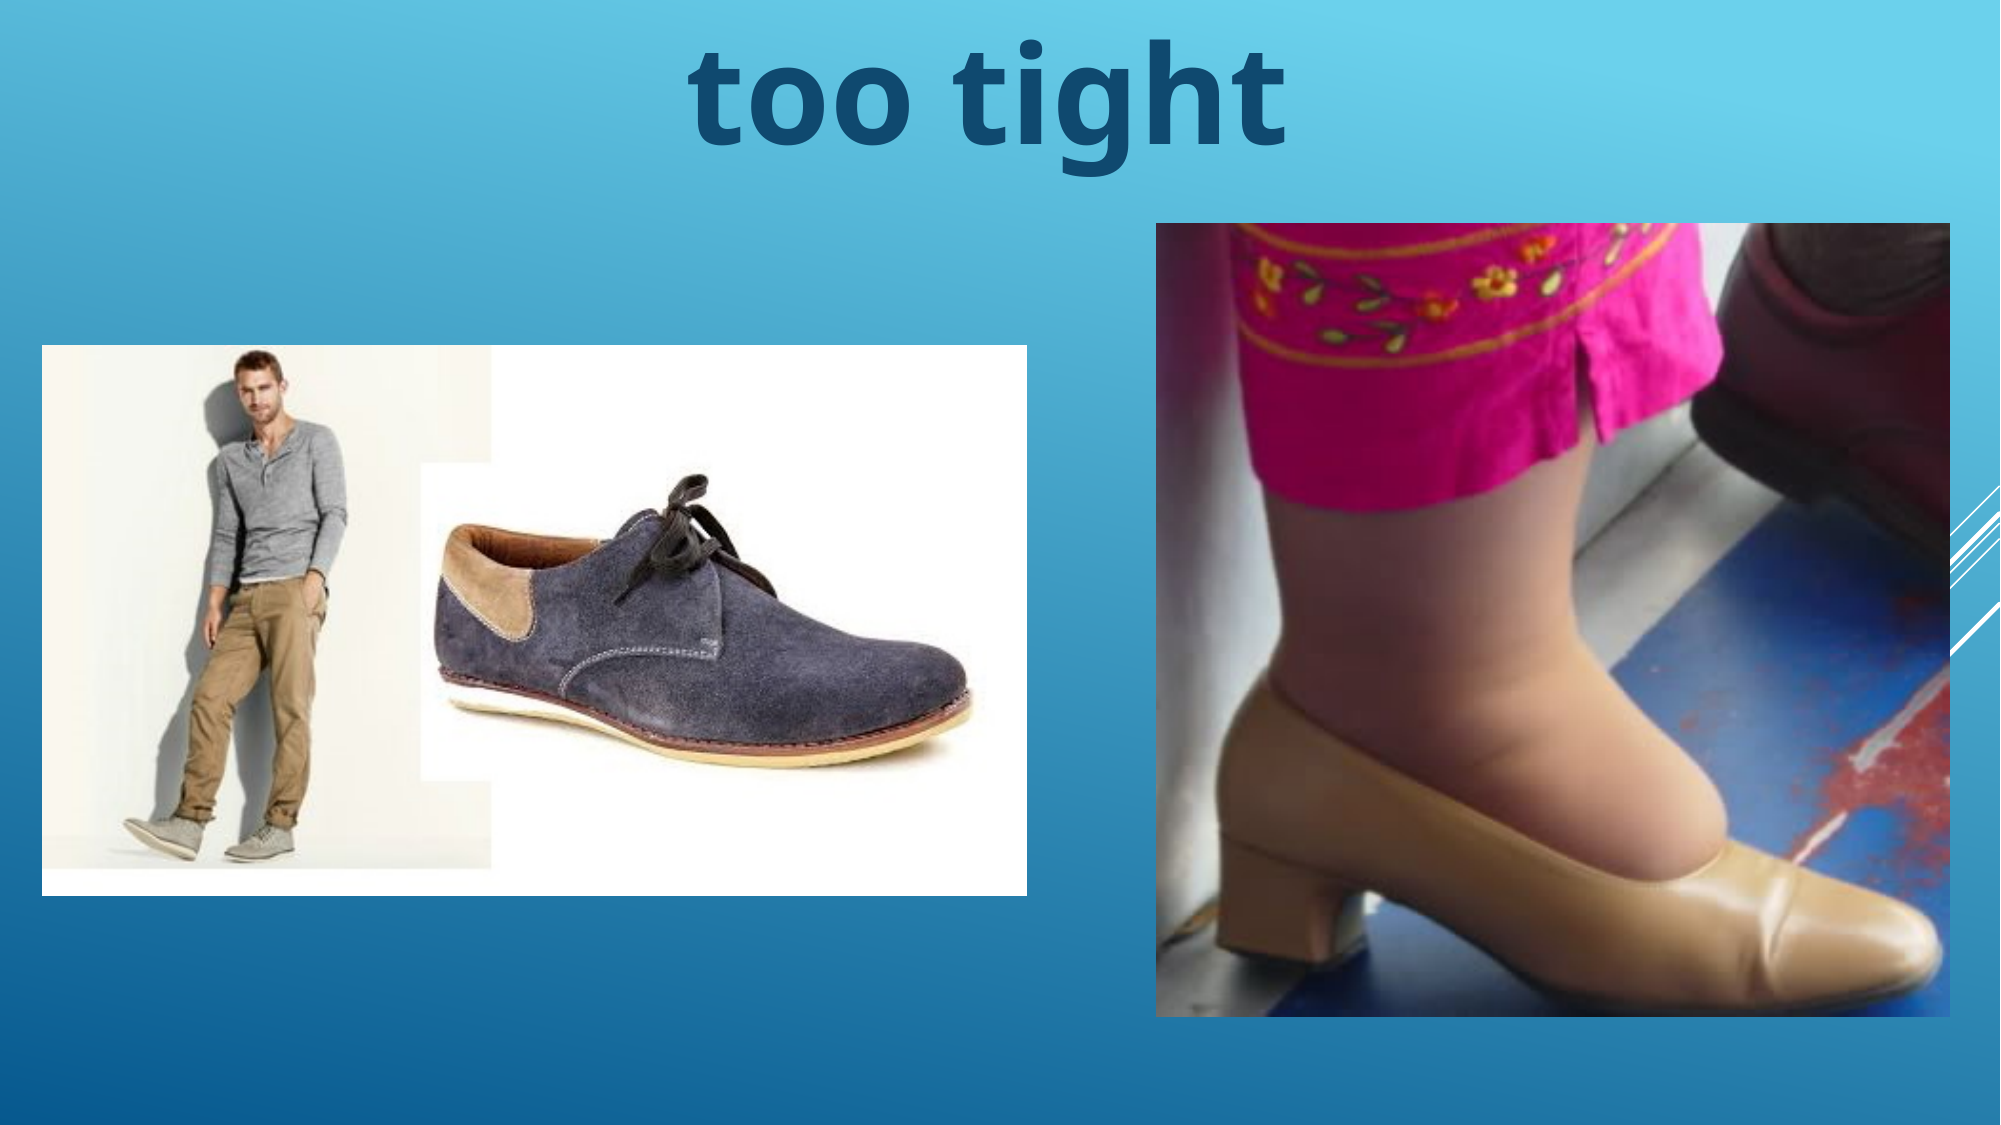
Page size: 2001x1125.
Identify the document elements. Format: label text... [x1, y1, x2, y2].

picture [42, 345, 1027, 896]
list too tight [670, 0, 1510, 191]
picture [1156, 223, 1951, 1018]
